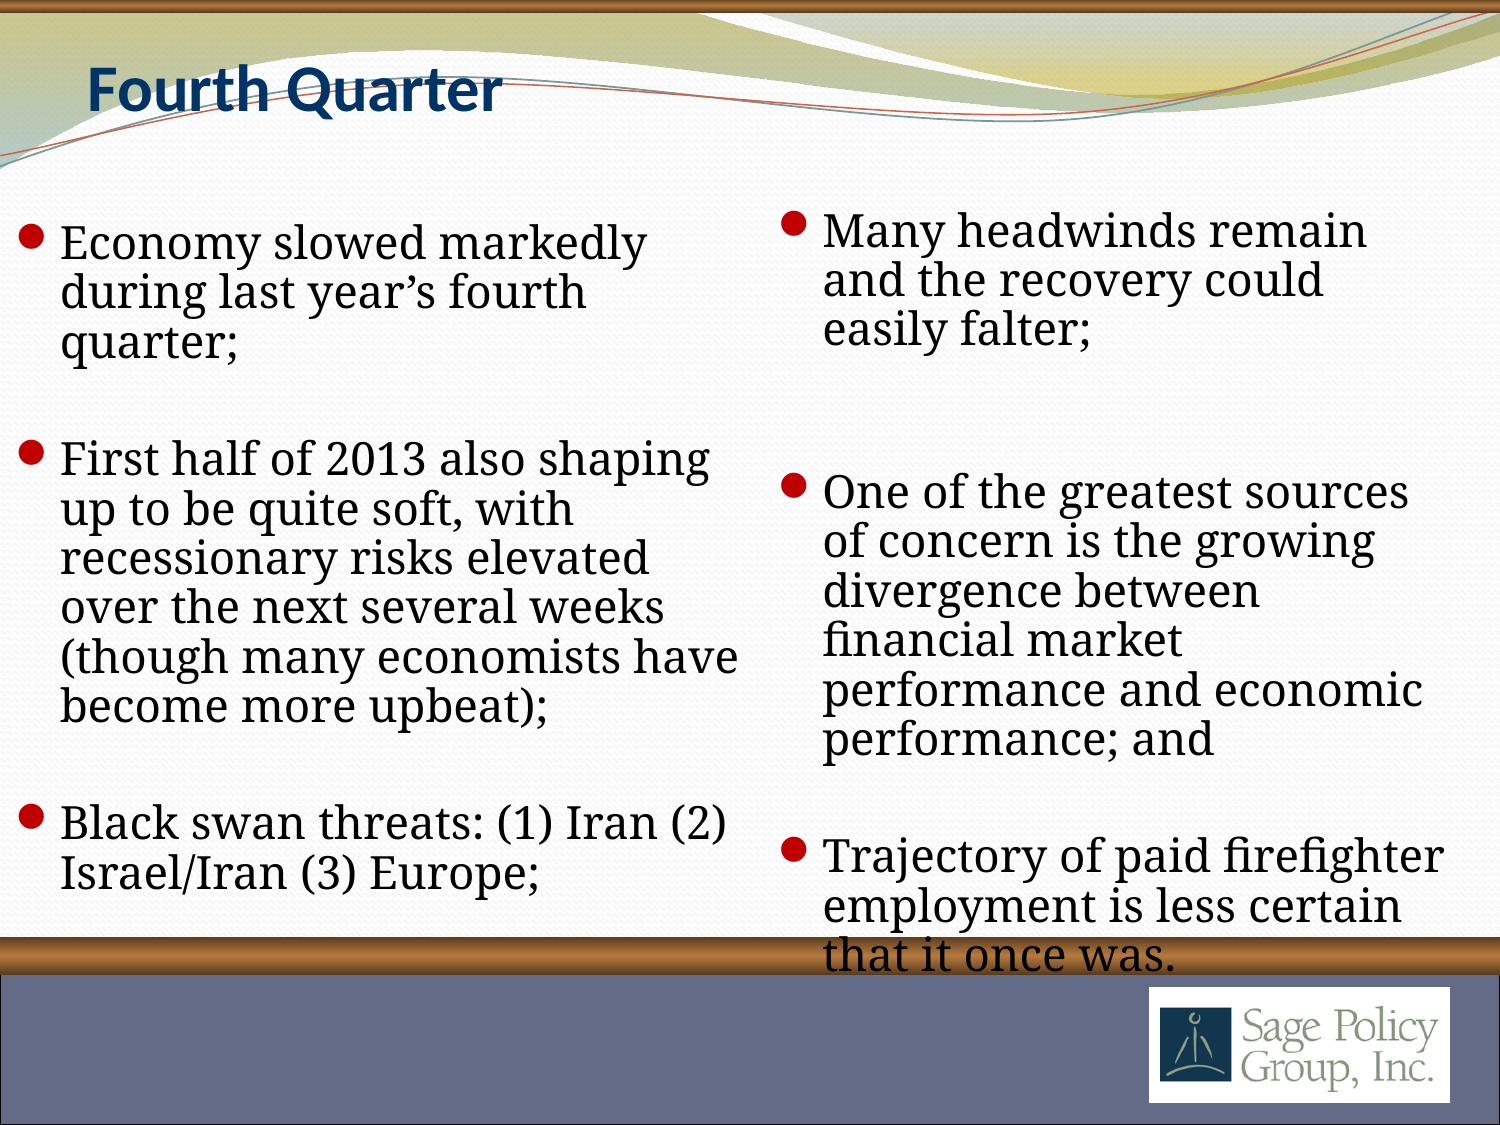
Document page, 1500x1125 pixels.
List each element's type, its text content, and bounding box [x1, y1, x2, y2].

picture [1149, 987, 1450, 1103]
list Many headwinds remain and the recovery could easily falter; One of the greatest sources of concern is the growing divergence between financial market performance and economic performance; and Trajectory of paid firefighter employment is less certain that it once was. [762, 199, 1472, 951]
list Economy slowed markedly during last year’s fourth quarter; First half of 2013 also shaping up to be quite soft, with recessionary risks elevated over the next several weeks (though many economists have become more upbeat); Black swan threats: (1) Iran (2) Israel/Iran (3) Europe; [0, 212, 776, 956]
title Fourth Quarter [87, 37, 1413, 188]
